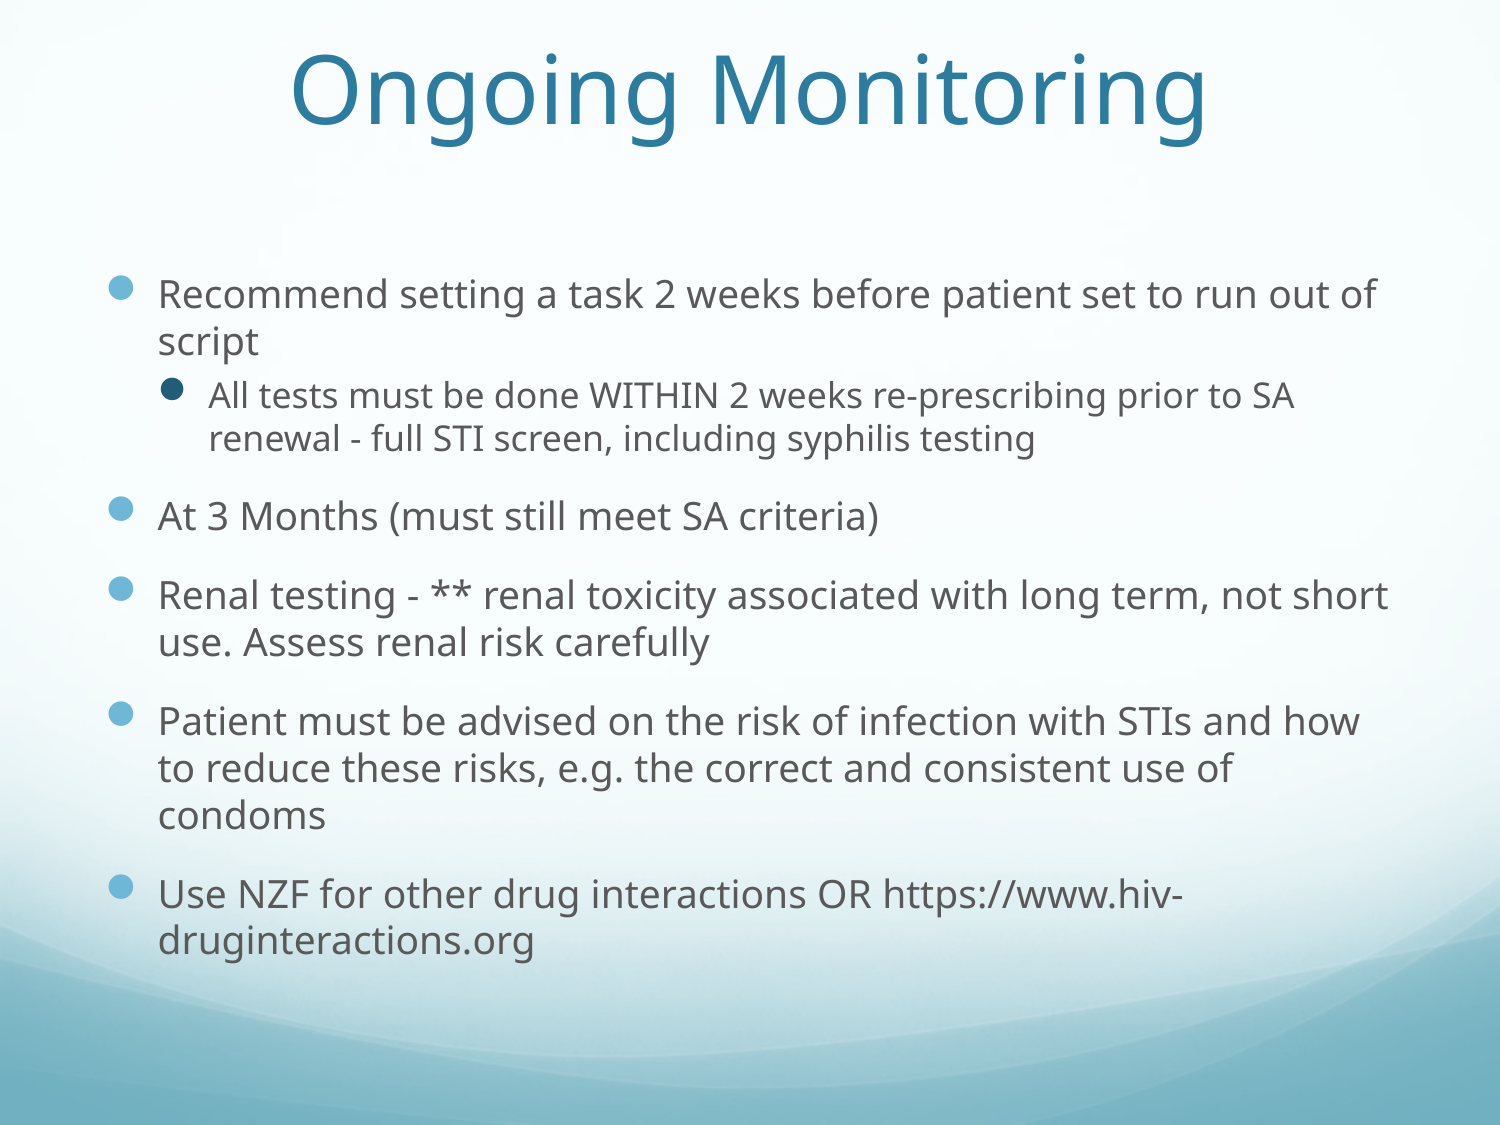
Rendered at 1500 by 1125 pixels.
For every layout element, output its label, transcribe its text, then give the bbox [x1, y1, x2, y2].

title Ongoing Monitoring [90, 17, 1410, 151]
list Recommend setting a task 2 weeks before patient set to run out of script All tests must be done WITHIN 2 weeks re-prescribing prior to SA renewal - full STI screen, including syphilis testing At 3 Months (must still meet SA criteria) Renal testing - ** renal toxicity associated with long term, not short use. Assess renal risk carefully Patient must be advised on the risk of infection with STIs and how to reduce these risks, e.g. the correct and consistent use of condoms Use NZF for other drug interactions OR https://www.hiv-druginteractions.org [90, 262, 1410, 975]
